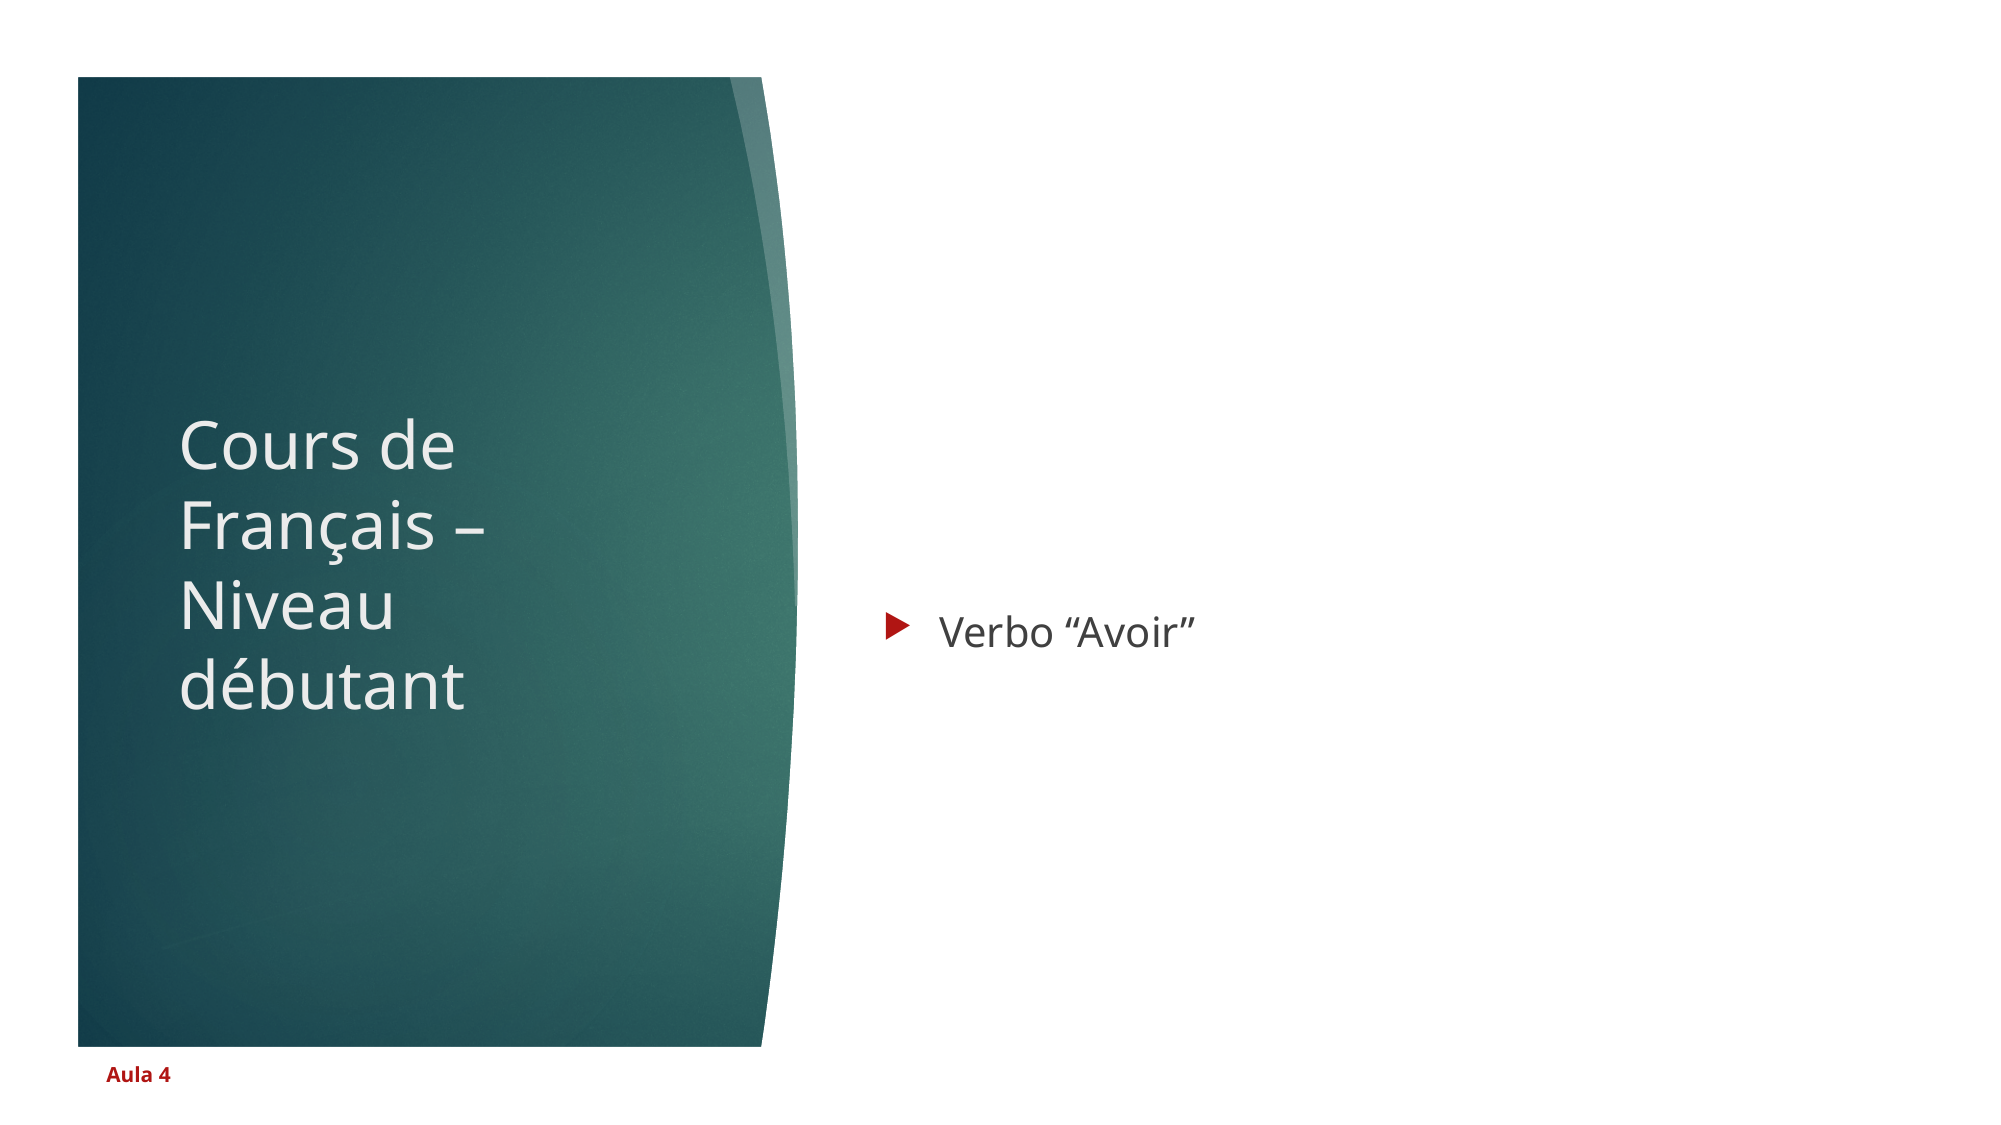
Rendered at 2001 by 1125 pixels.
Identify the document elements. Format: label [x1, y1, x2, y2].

text_box [0, 0, 2000, 1125]
